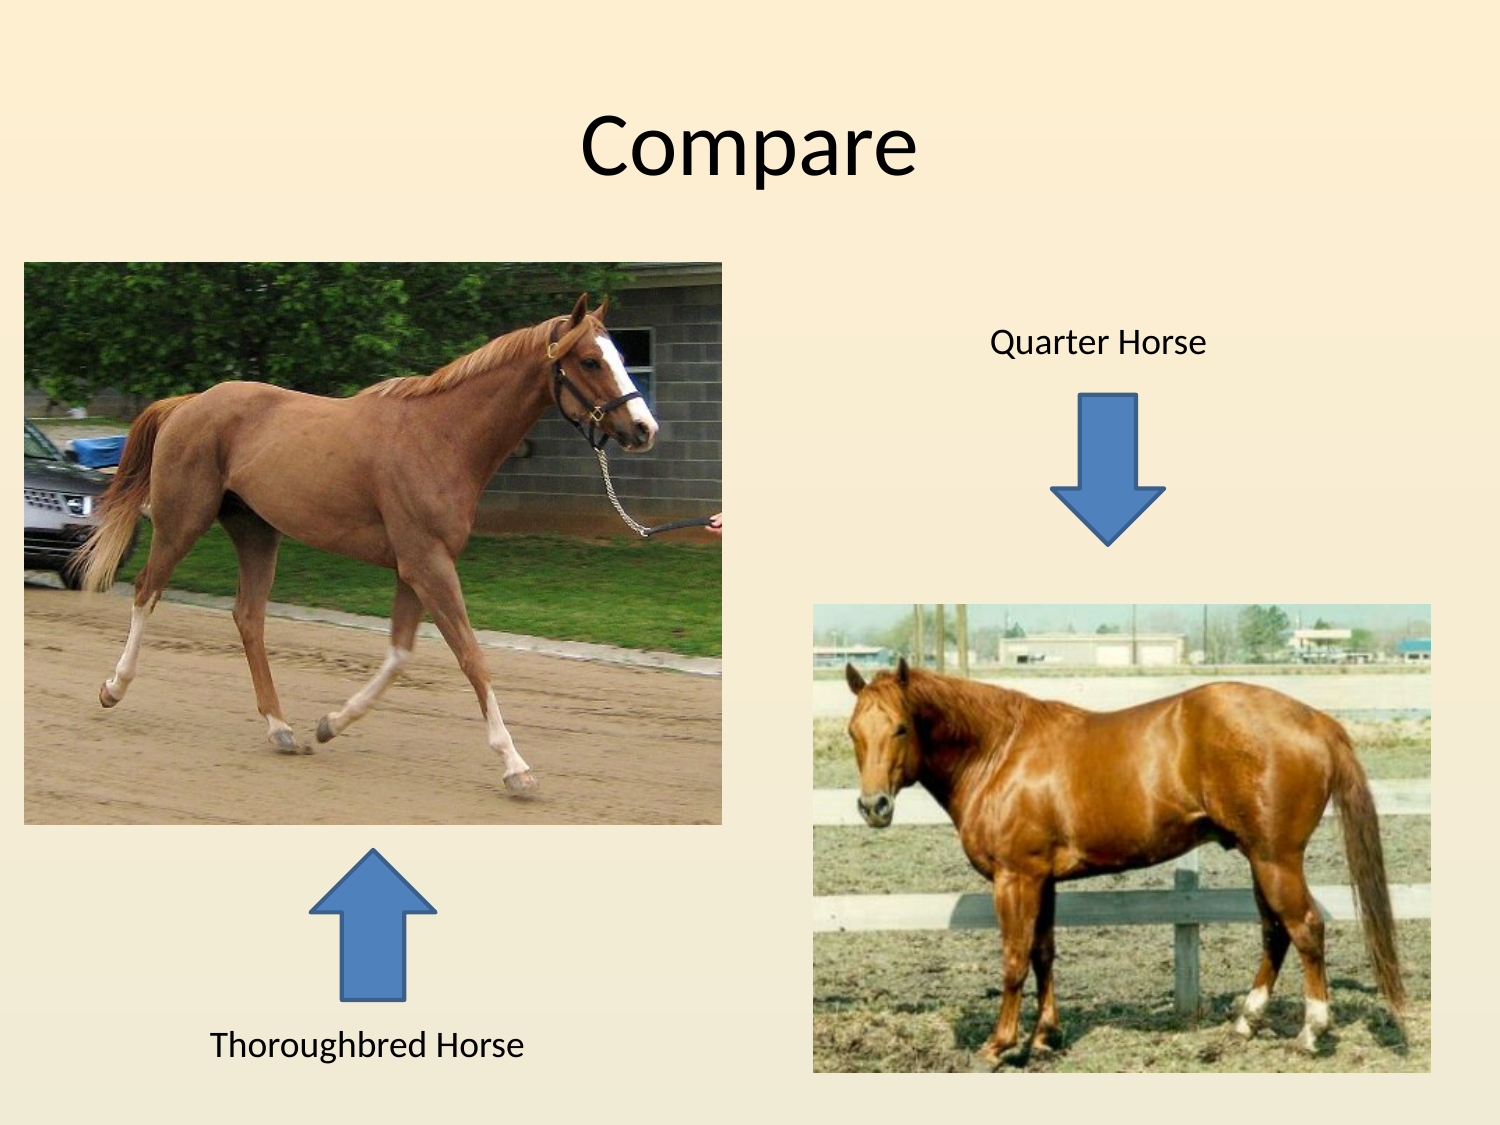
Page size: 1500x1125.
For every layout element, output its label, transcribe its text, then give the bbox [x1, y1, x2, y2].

title Compare [75, 45, 1425, 233]
picture [24, 262, 722, 826]
text_box [308, 847, 438, 1003]
text_box Thoroughbred Horse [194, 1012, 720, 1073]
text_box Quarter Horse [975, 309, 1475, 370]
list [813, 603, 1431, 1074]
text_box [1049, 392, 1167, 547]
